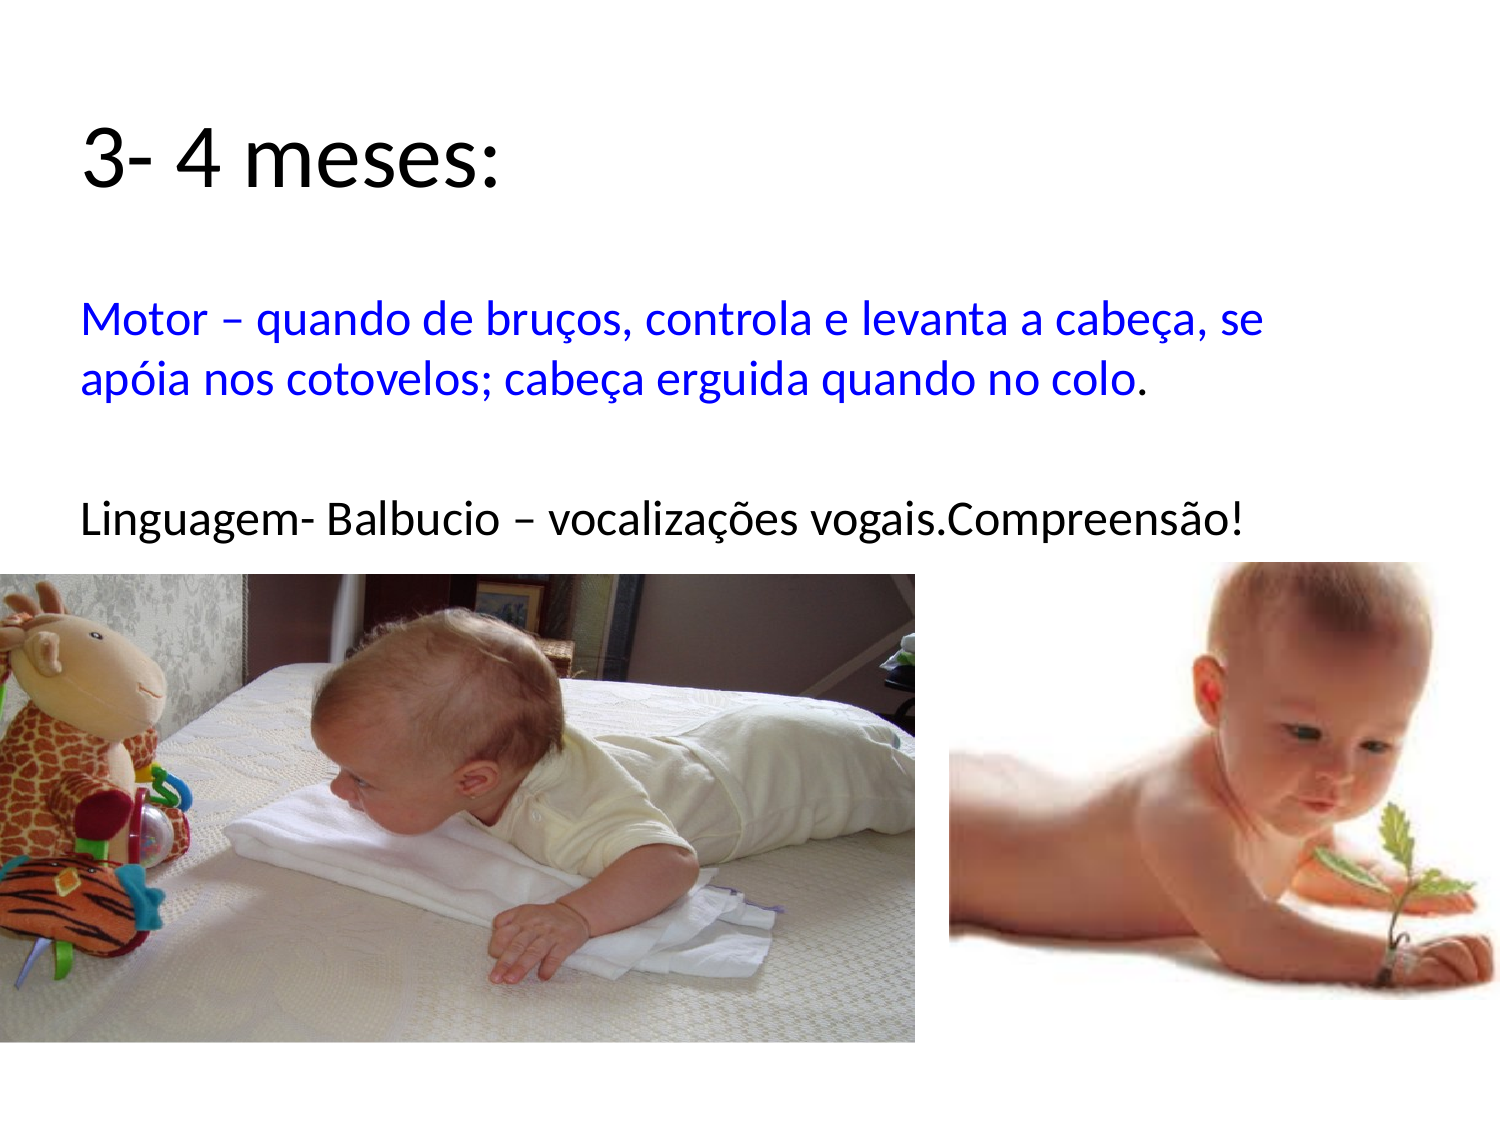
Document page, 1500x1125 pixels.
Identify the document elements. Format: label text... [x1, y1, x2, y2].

list 3- 4 meses: Motor – quando de bruços, controla e levanta a cabeça, se apóia nos cotovelos; cabeça erguida quando no colo. Linguagem- Balbucio – vocalizações vogais.Compreensão! [64, 19, 1319, 764]
picture [949, 562, 1500, 1000]
picture [0, 574, 915, 1043]
